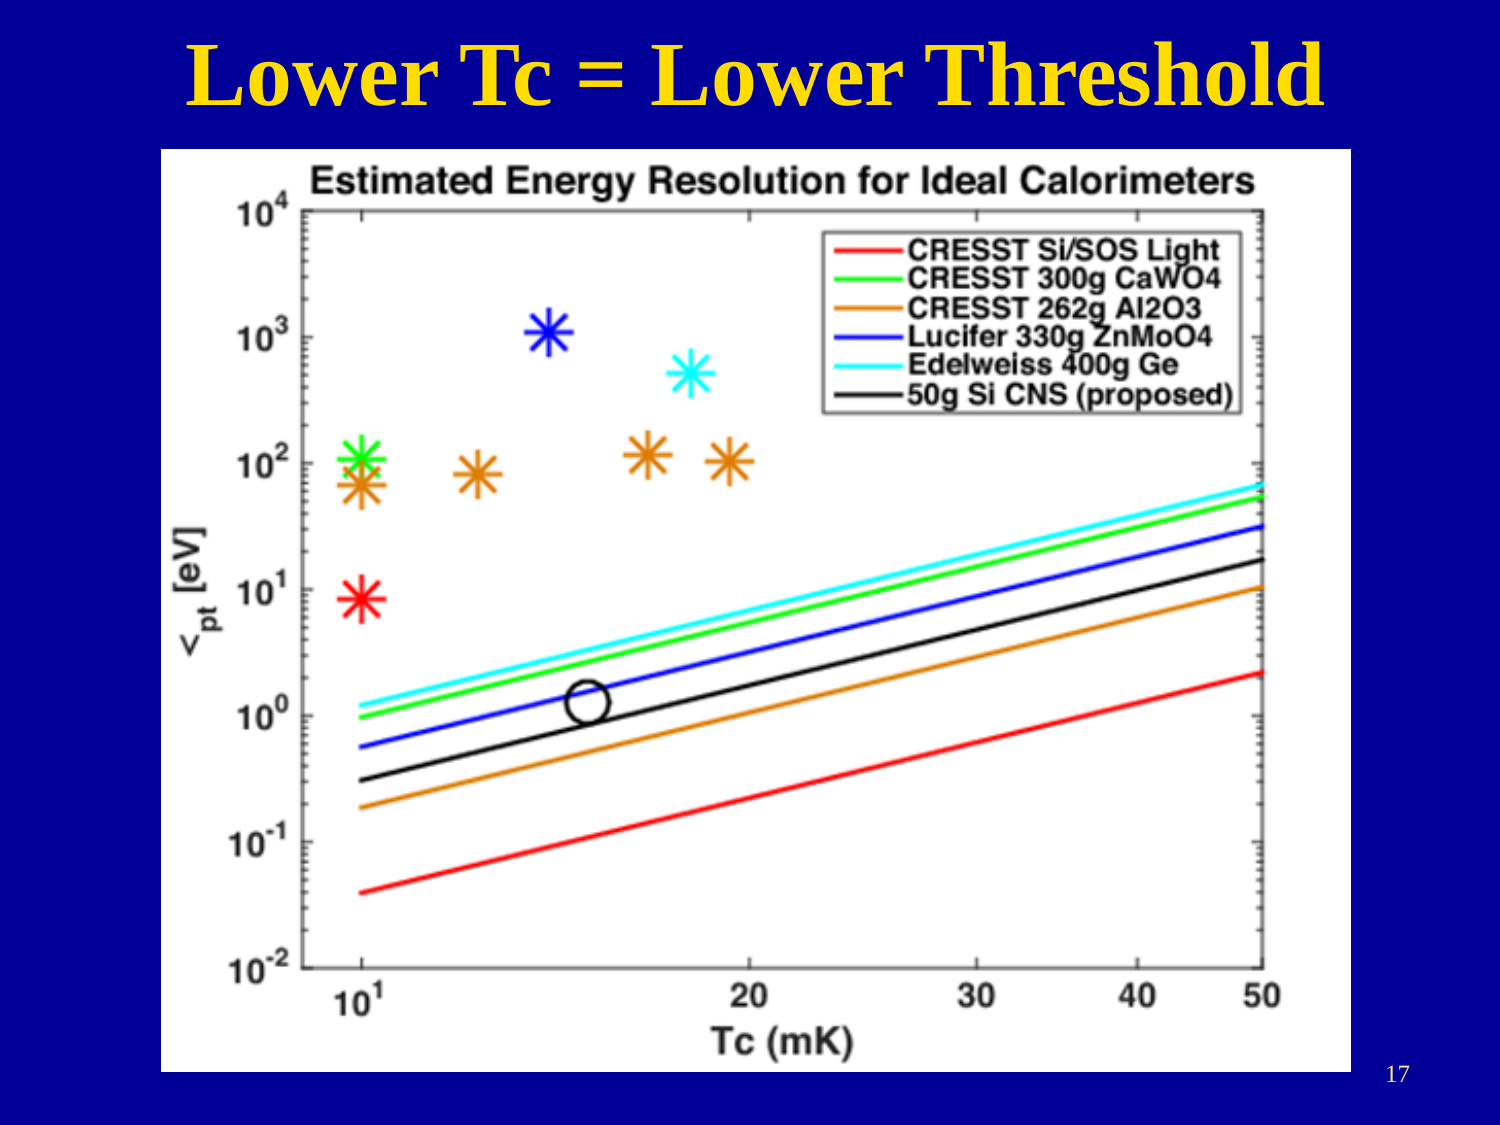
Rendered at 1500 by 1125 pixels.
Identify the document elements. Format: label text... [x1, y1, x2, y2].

text_box Lower Tc = Lower Threshold [24, 0, 1488, 163]
picture [161, 149, 1351, 1072]
slide_number 17 [1074, 1042, 1425, 1103]
